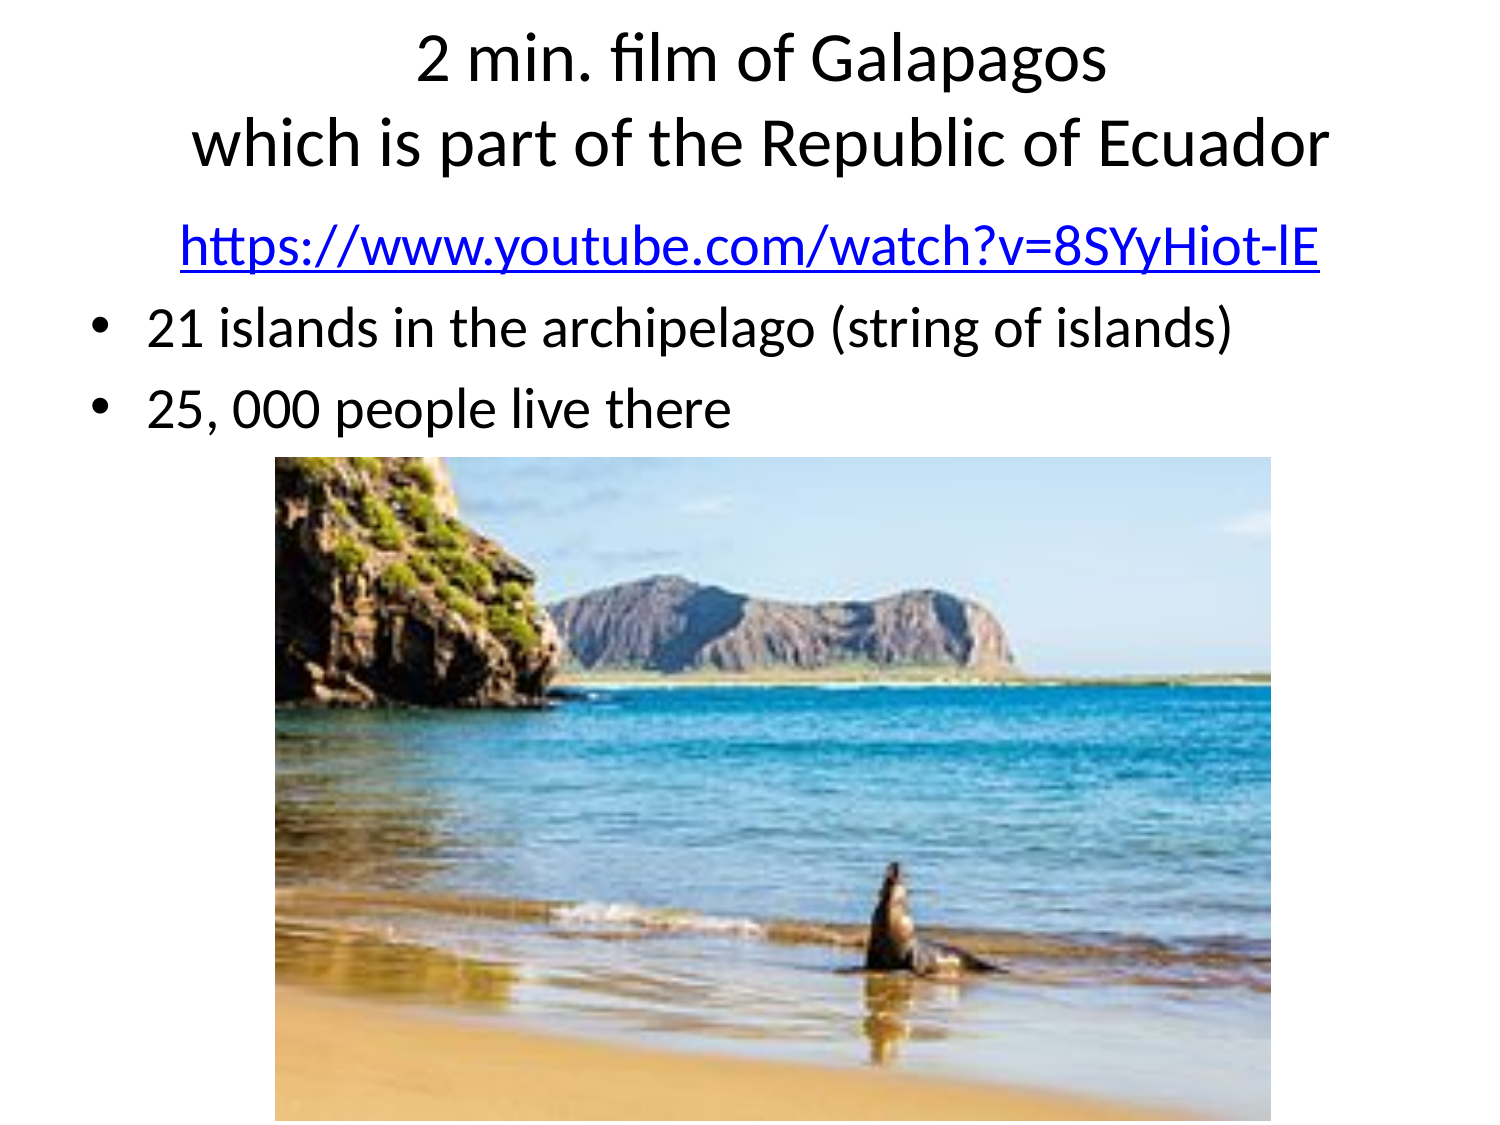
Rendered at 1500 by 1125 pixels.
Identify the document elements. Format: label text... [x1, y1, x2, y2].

picture [274, 457, 1271, 1121]
picture [715, 702, 726, 706]
list https://www.youtube.com/watch?v=8SYyHiot-lE 21 islands in the archipelago (string of islands) 25, 000 people live there [75, 200, 1425, 943]
title 2 min. film of Galapagos which is part of the Republic of Ecuador [24, 2, 1500, 190]
